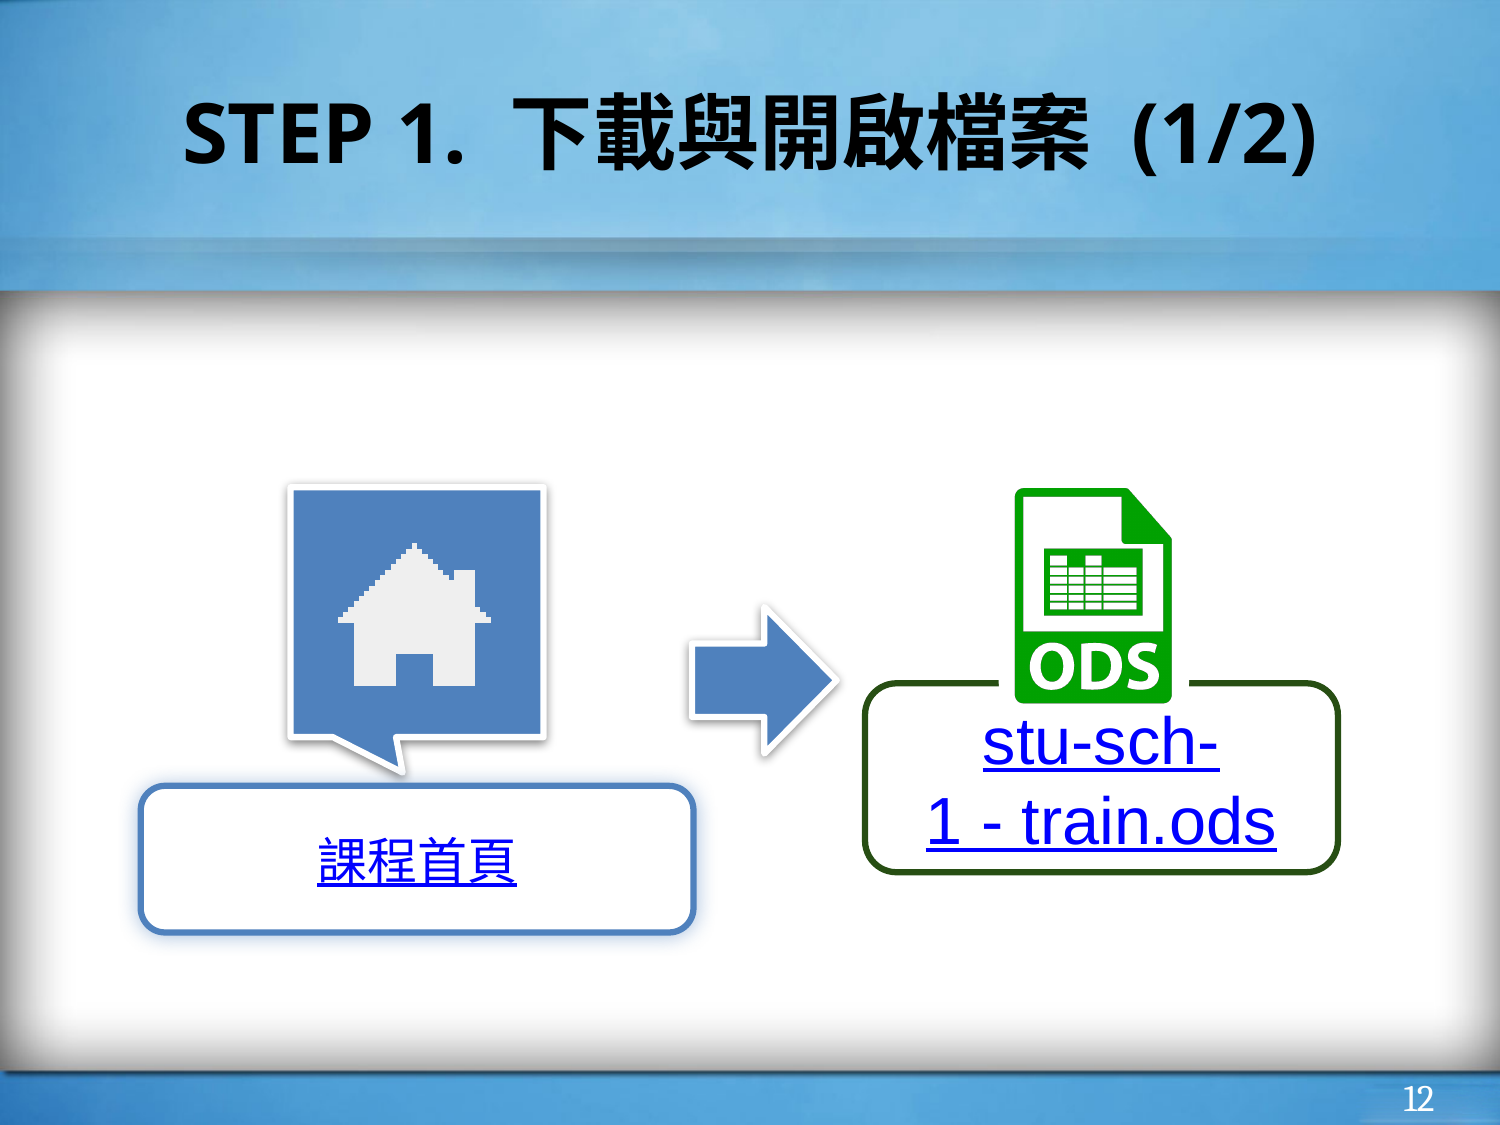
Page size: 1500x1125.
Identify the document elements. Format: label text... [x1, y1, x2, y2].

text_box stu-sch- 1 - train.ods [865, 683, 1338, 873]
title STEP 1. 下載與開啟檔案 (1/2) [78, 27, 1422, 232]
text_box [985, 471, 1202, 716]
picture [0, 0, 1500, 1125]
text_box [698, 606, 837, 754]
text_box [140, 486, 694, 933]
slide_number ‹#› [1350, 1074, 1488, 1118]
